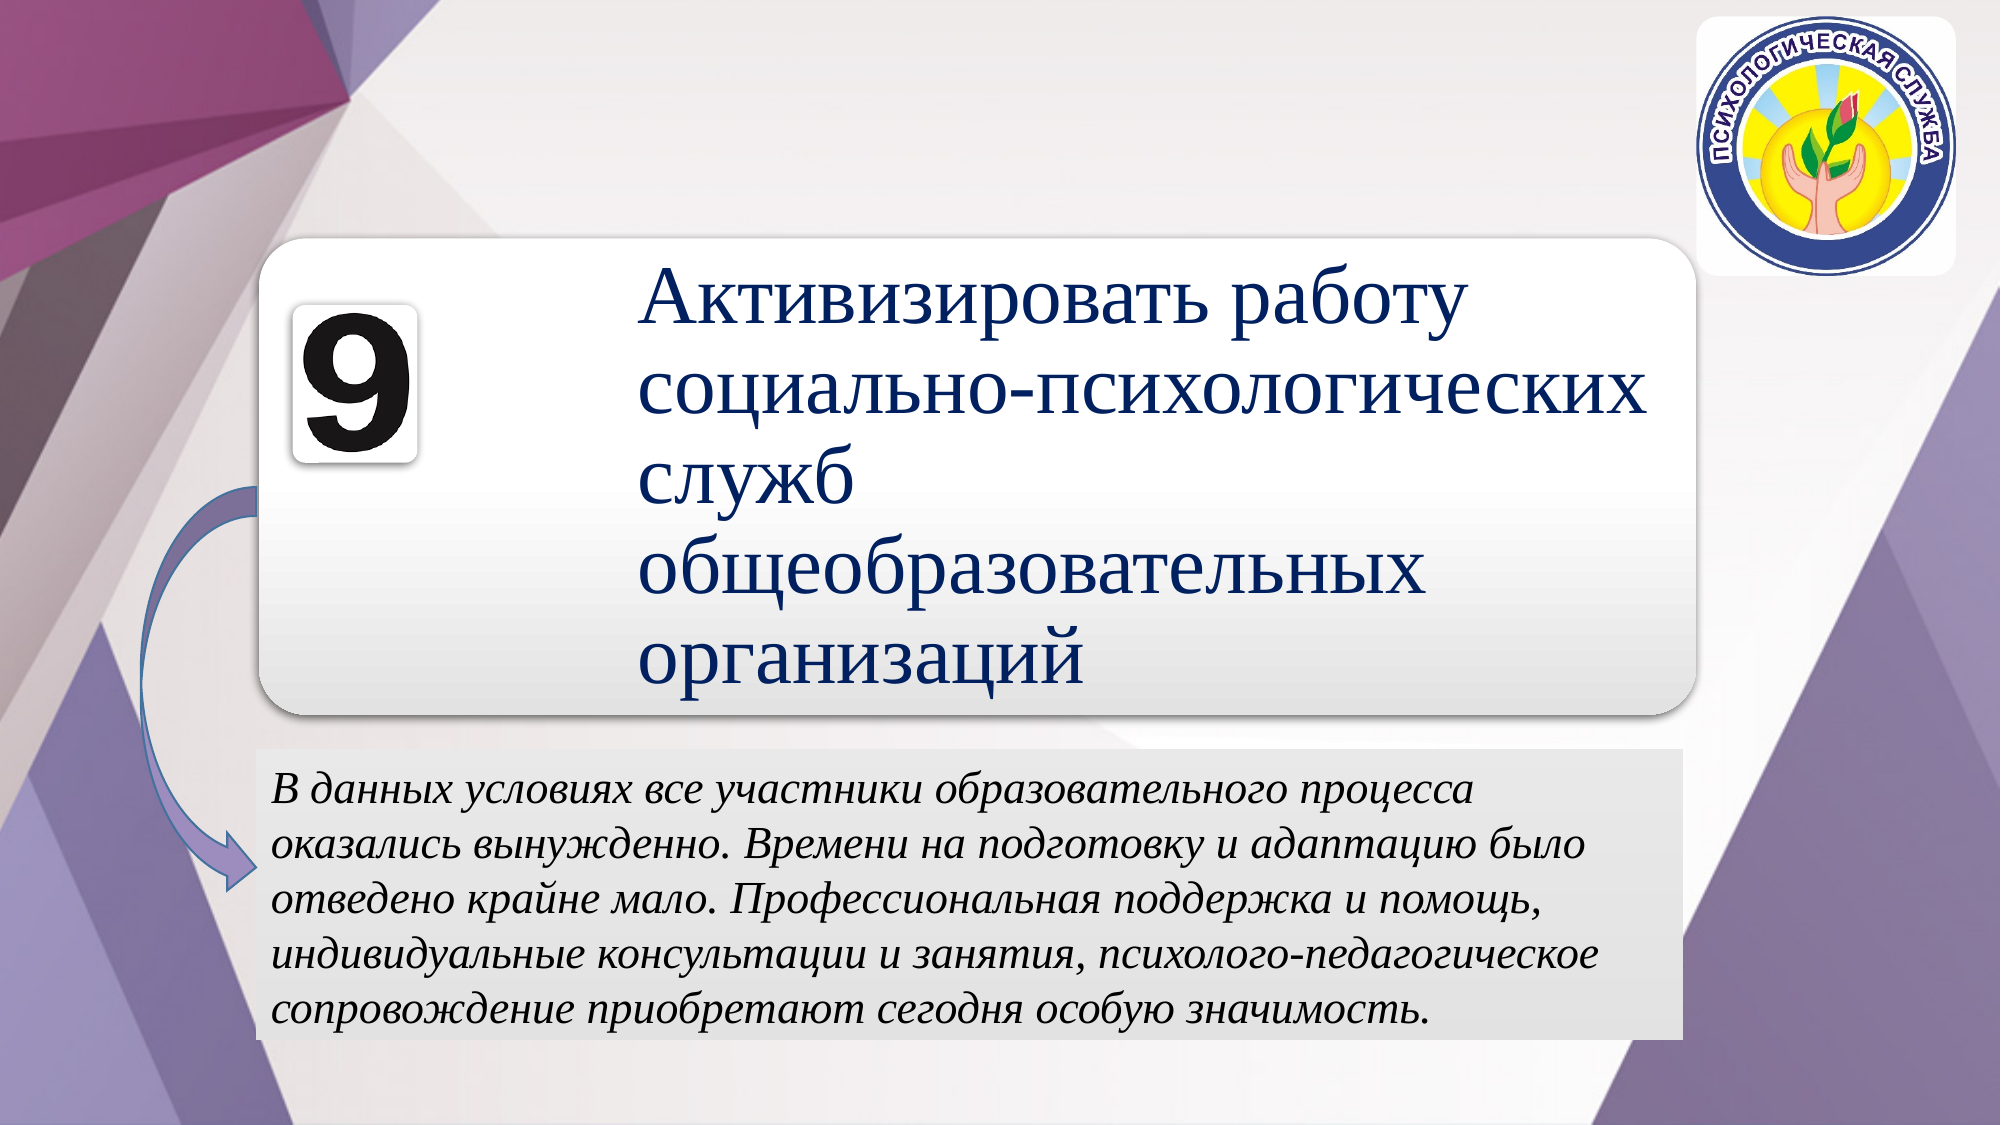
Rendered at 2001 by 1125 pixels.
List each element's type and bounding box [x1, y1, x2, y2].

picture [0, 0, 2000, 1125]
text_box [173, 227, 1885, 853]
